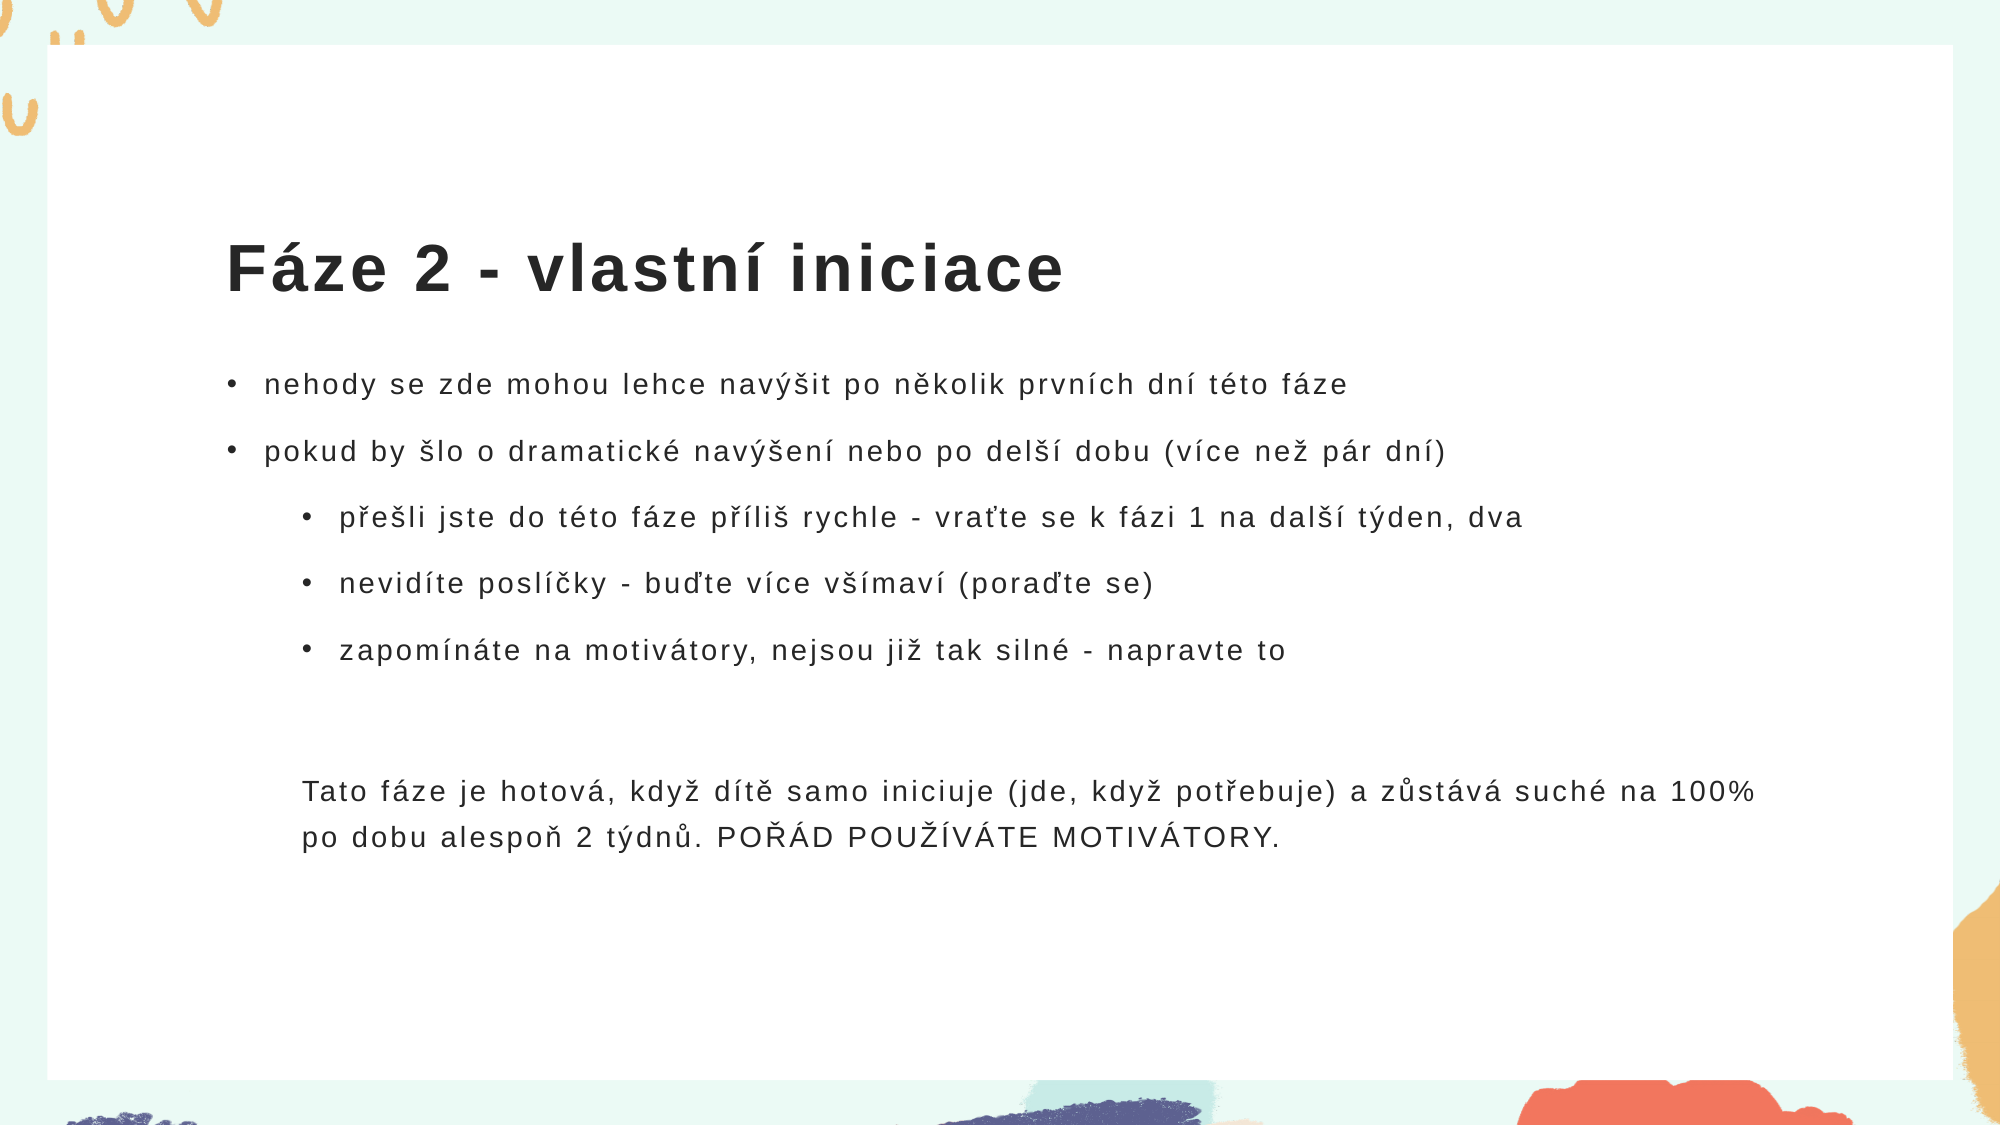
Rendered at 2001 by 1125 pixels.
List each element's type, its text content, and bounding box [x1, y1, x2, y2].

list nehody se zde mohou lehce navýšit po několik prvních dní této fáze pokud by šlo o dramatické navýšení nebo po delší dobu (více než pár dní) přešli jste do této fáze příliš rychle - vraťte se k fázi 1 na další týden, dva nevidíte poslíčky - buďte více všímaví (poraďte se) zapomínáte na motivátory, nejsou již tak silné - napravte to Tato fáze je hotová, když dítě samo iniciuje (jde, když potřebuje) a zůstává suché na 100% po dobu alespoň 2 týdnů. POŘÁD POUŽÍVÁTE MOTIVÁTORY. [210, 354, 1790, 986]
picture [6, 876, 2000, 1125]
title Fáze 2 - vlastní iniciace [210, 204, 1790, 324]
picture [0, 0, 605, 148]
